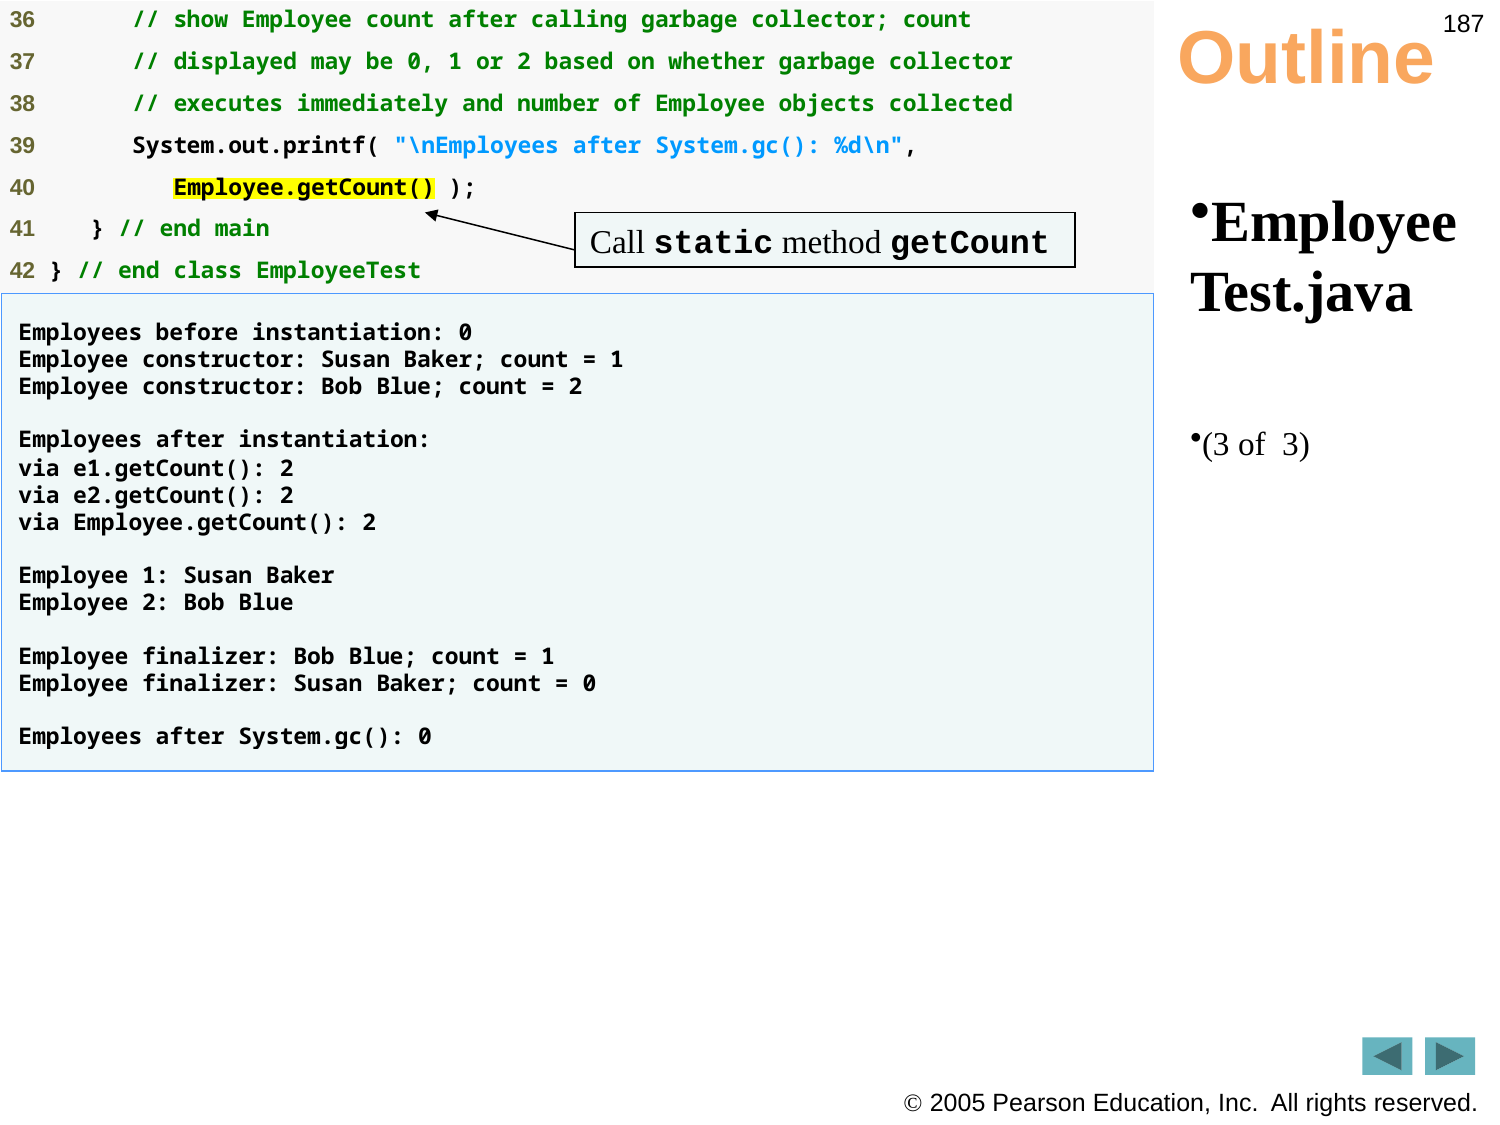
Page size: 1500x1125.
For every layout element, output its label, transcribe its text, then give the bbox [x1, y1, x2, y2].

slide_number 187 [1171, 0, 1500, 24]
title Outline [1174, 24, 1500, 91]
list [0, 0, 1170, 802]
list EmployeeTest.java (3 of 3) [1175, 175, 1500, 301]
